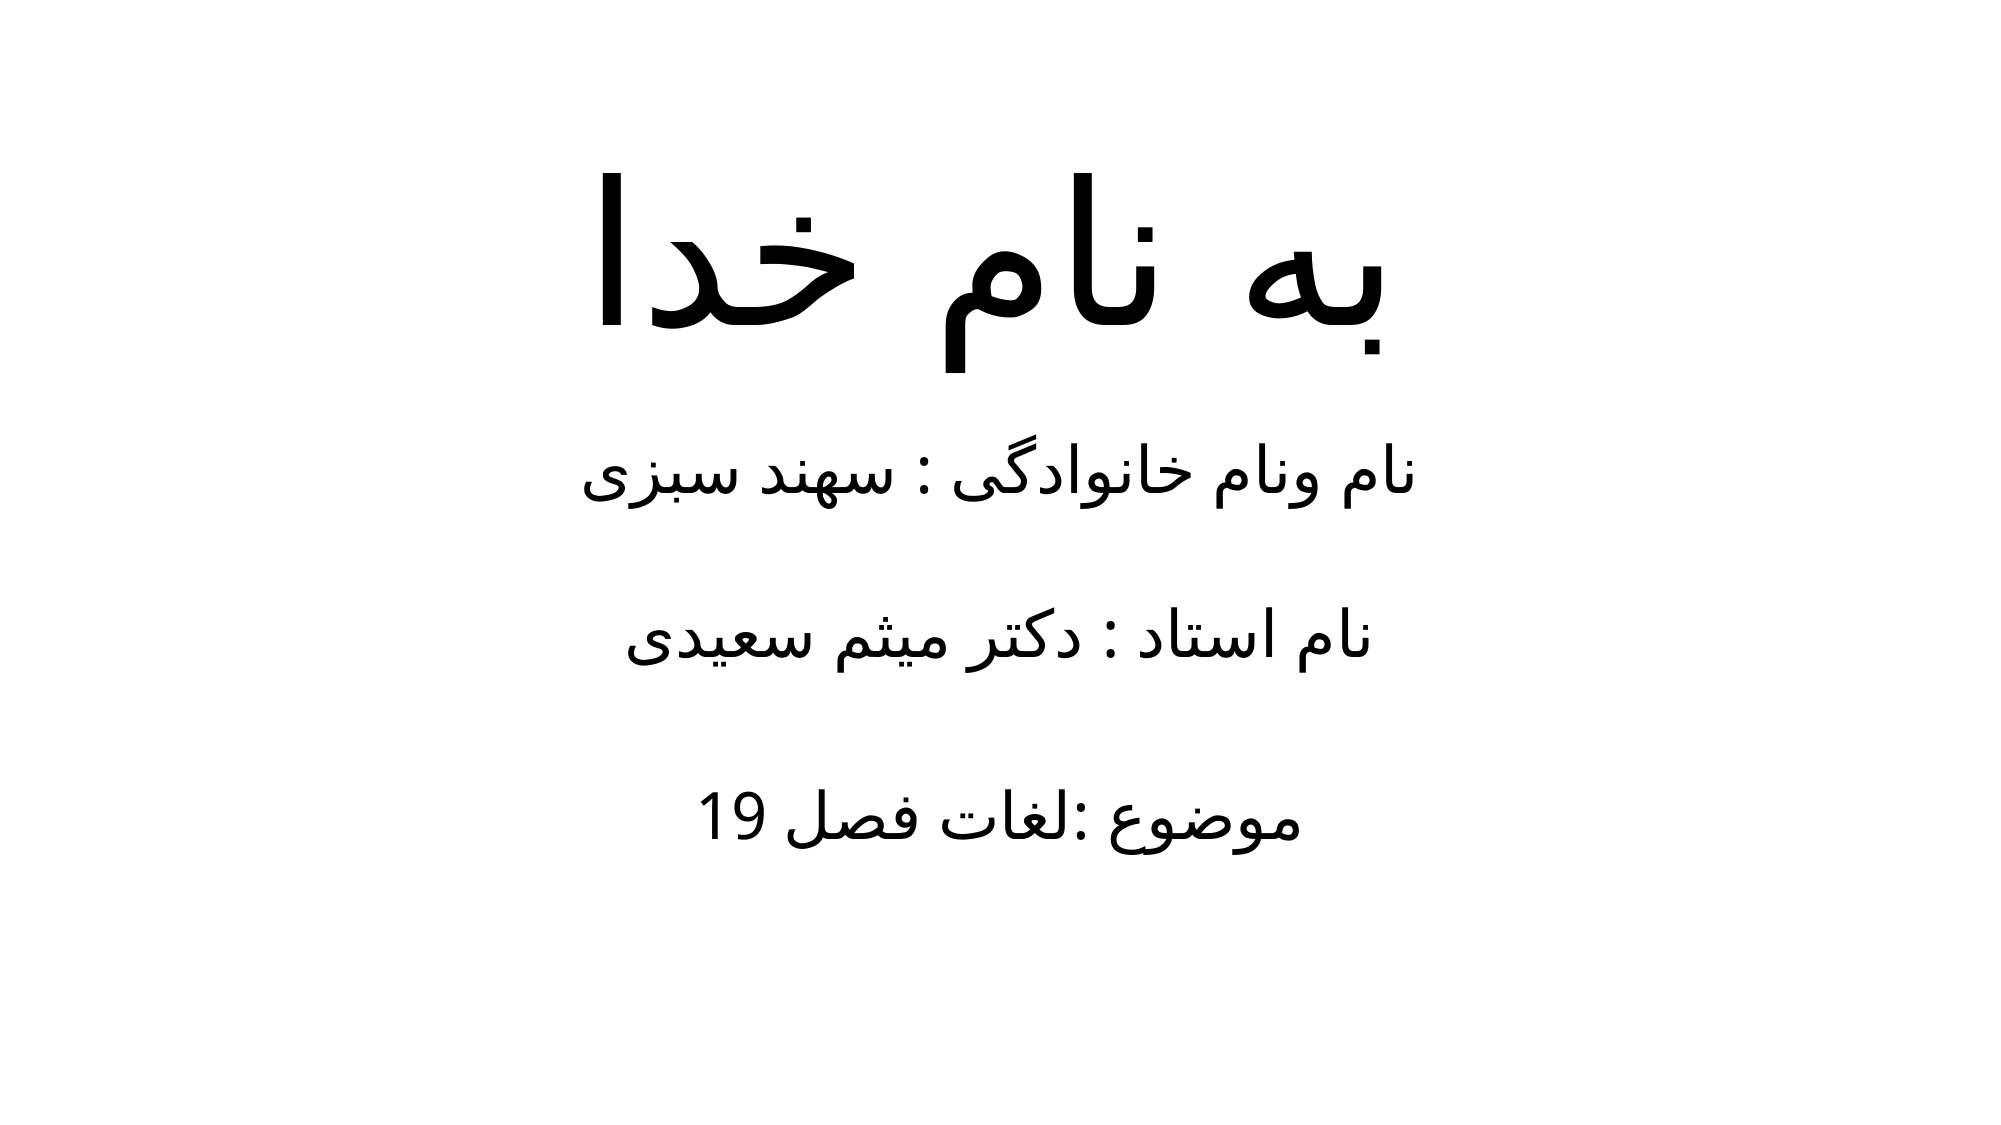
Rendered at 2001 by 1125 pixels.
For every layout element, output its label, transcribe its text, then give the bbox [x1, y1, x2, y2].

title به نام خدا [43, 90, 1941, 377]
subtitle نام ونام خانوادگی : سهند سبزی نام استاد : دکتر میثم سعیدی موضوع :لغات فصل 19 [249, 429, 1750, 863]
